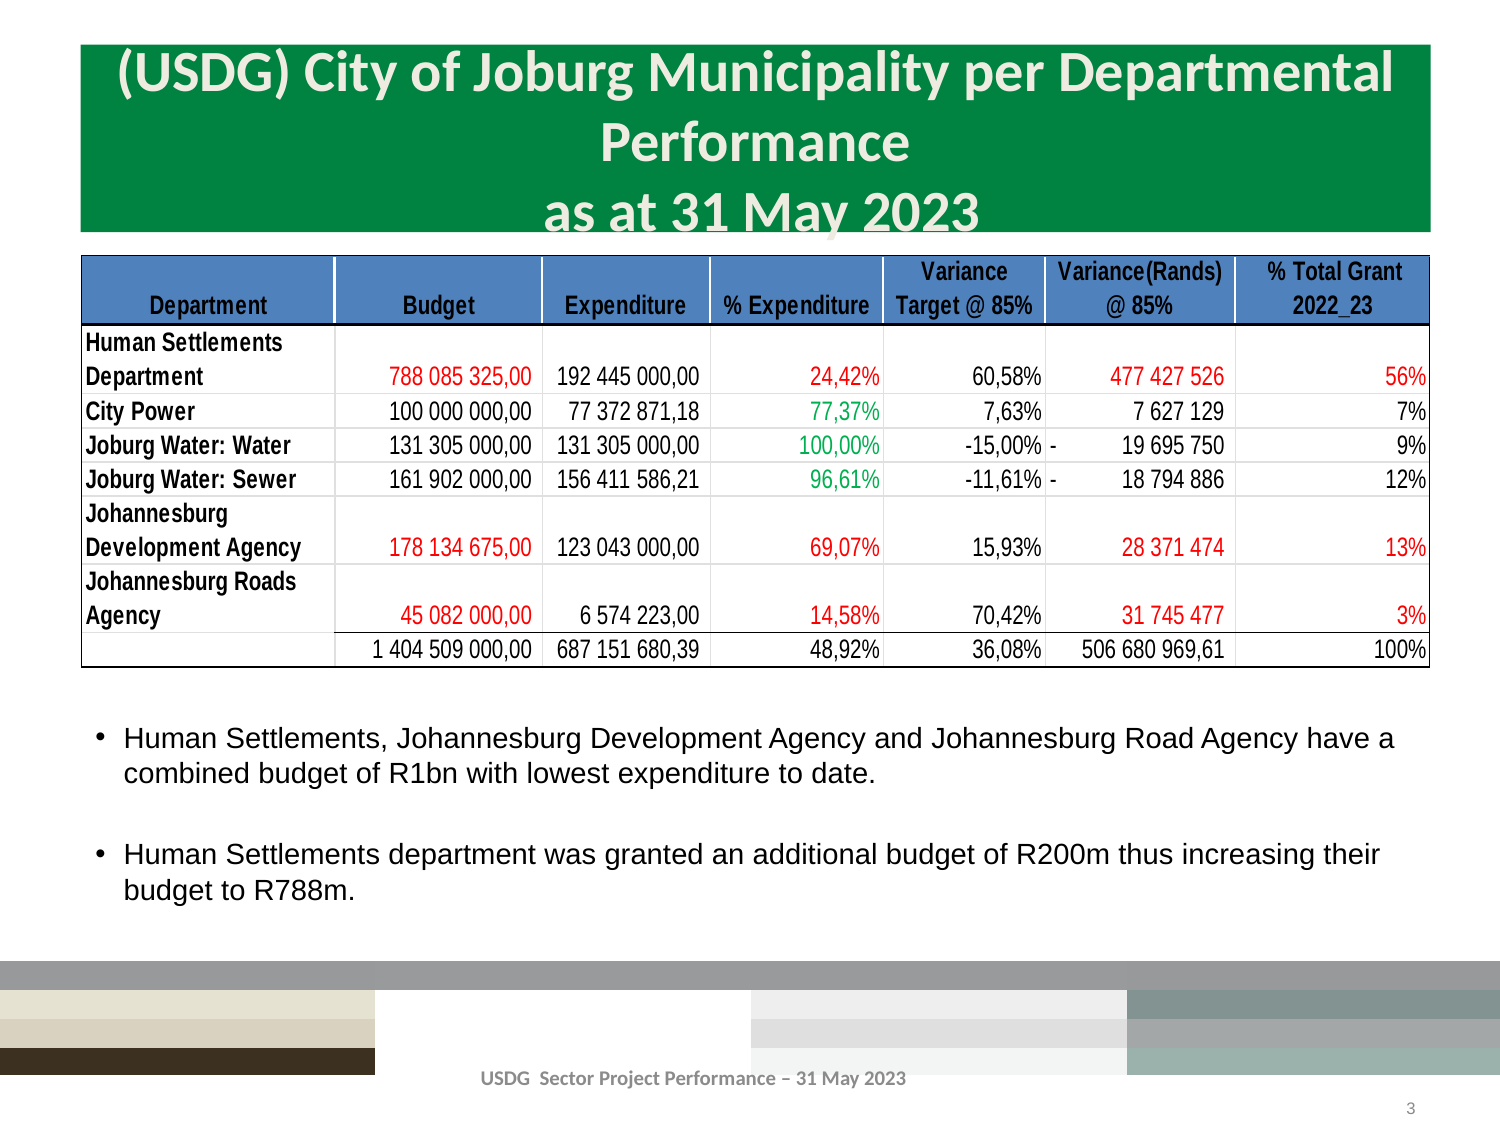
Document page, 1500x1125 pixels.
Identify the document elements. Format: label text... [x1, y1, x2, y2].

text_box Human Settlements, Johannesburg Development Agency and Johannesburg Road Agency have a combined budget of R1bn with lowest expenditure to date. Human Settlements department was granted an additional budget of R200m thus increasing their budget to R788m. [80, 676, 1431, 966]
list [80, 254, 1432, 670]
slide_number 3 [1112, 1077, 1431, 1125]
footer USDG Sector Project Performance – 31 May 2023 [431, 1046, 956, 1107]
title (USDG) City of Joburg Municipality per Departmental Performance as at 31 May 2023 [80, 44, 1431, 233]
picture [0, 961, 1500, 1075]
